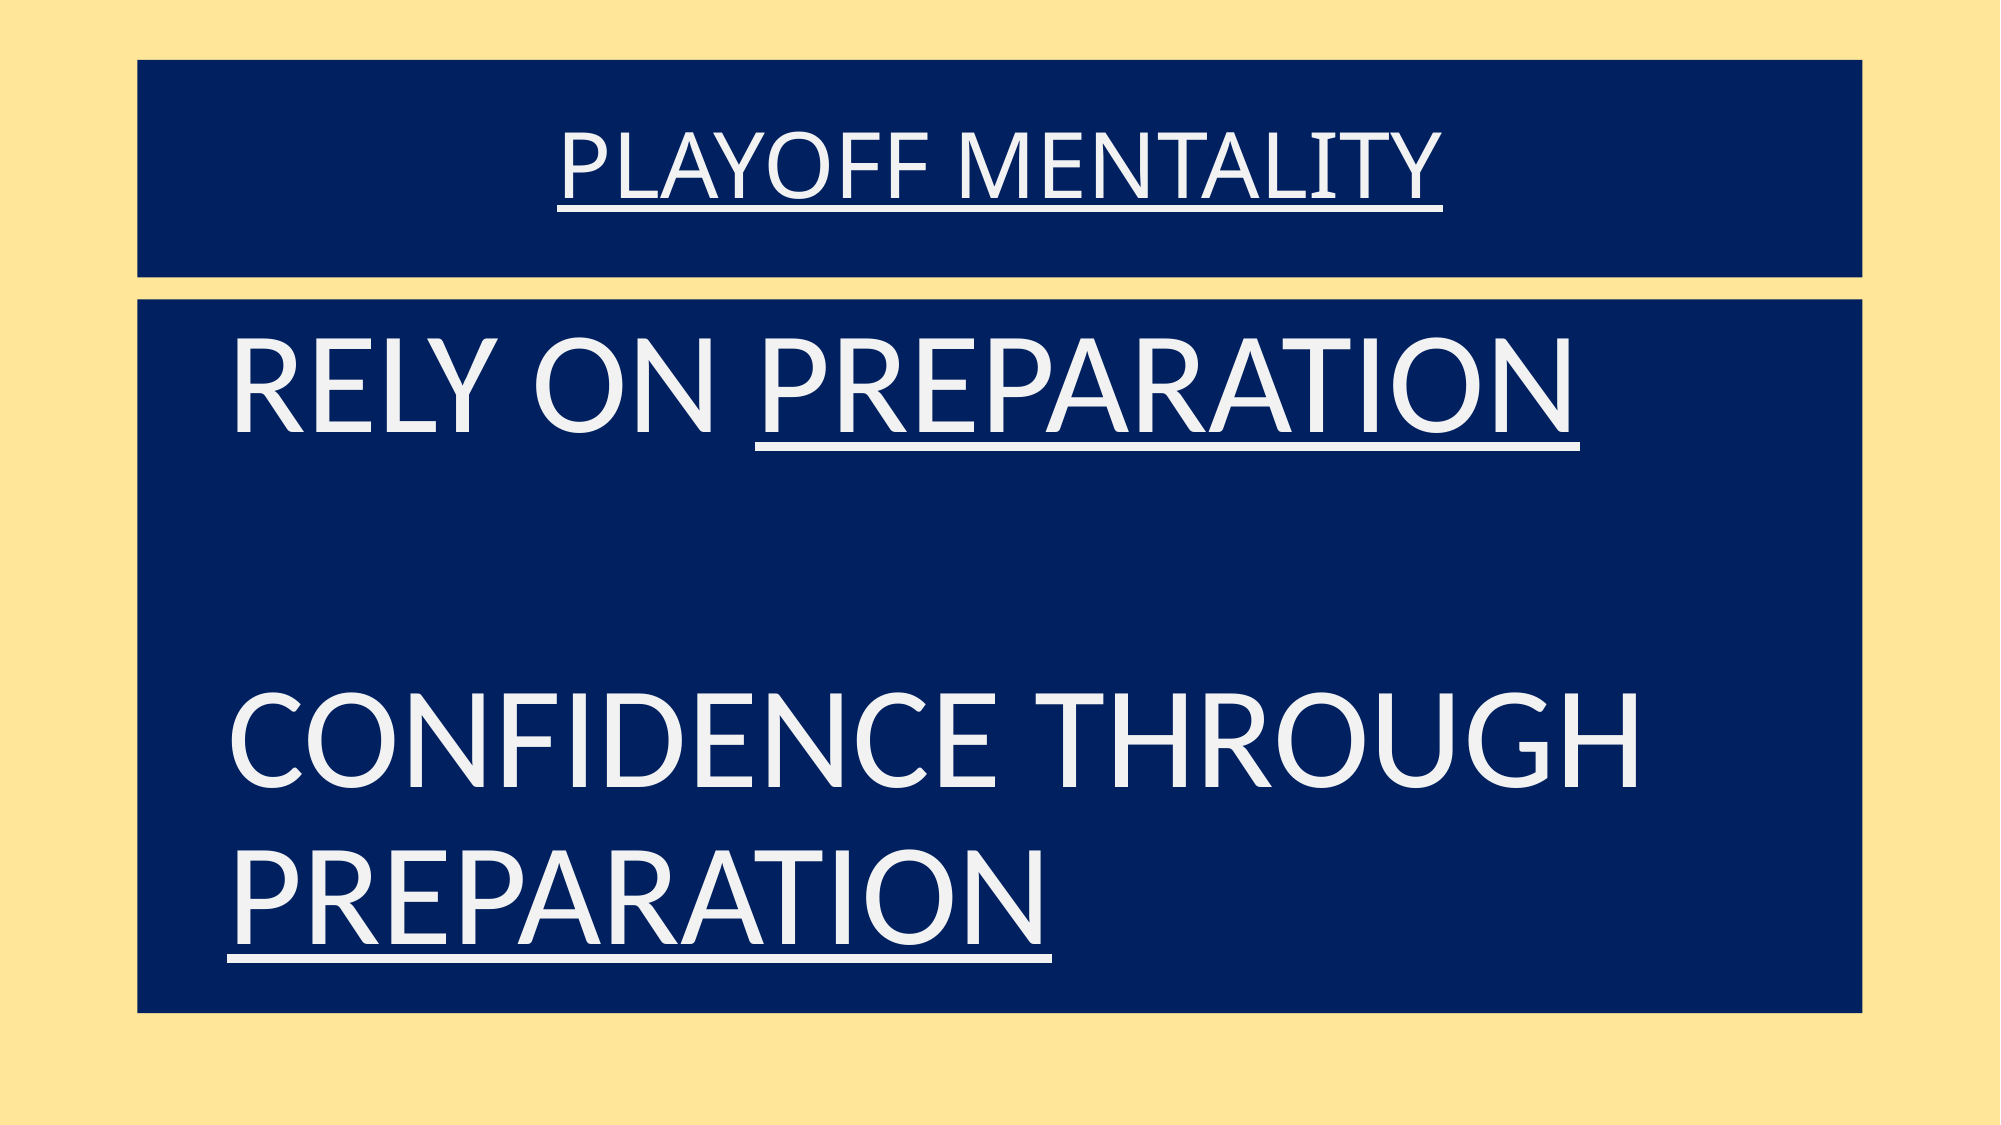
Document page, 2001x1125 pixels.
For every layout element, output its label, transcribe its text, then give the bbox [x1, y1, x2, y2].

list RELY ON PREPARATION CONFIDENCE THROUGH PREPARATION [137, 299, 1863, 1014]
title PLAYOFF MENTALITY [137, 59, 1863, 278]
